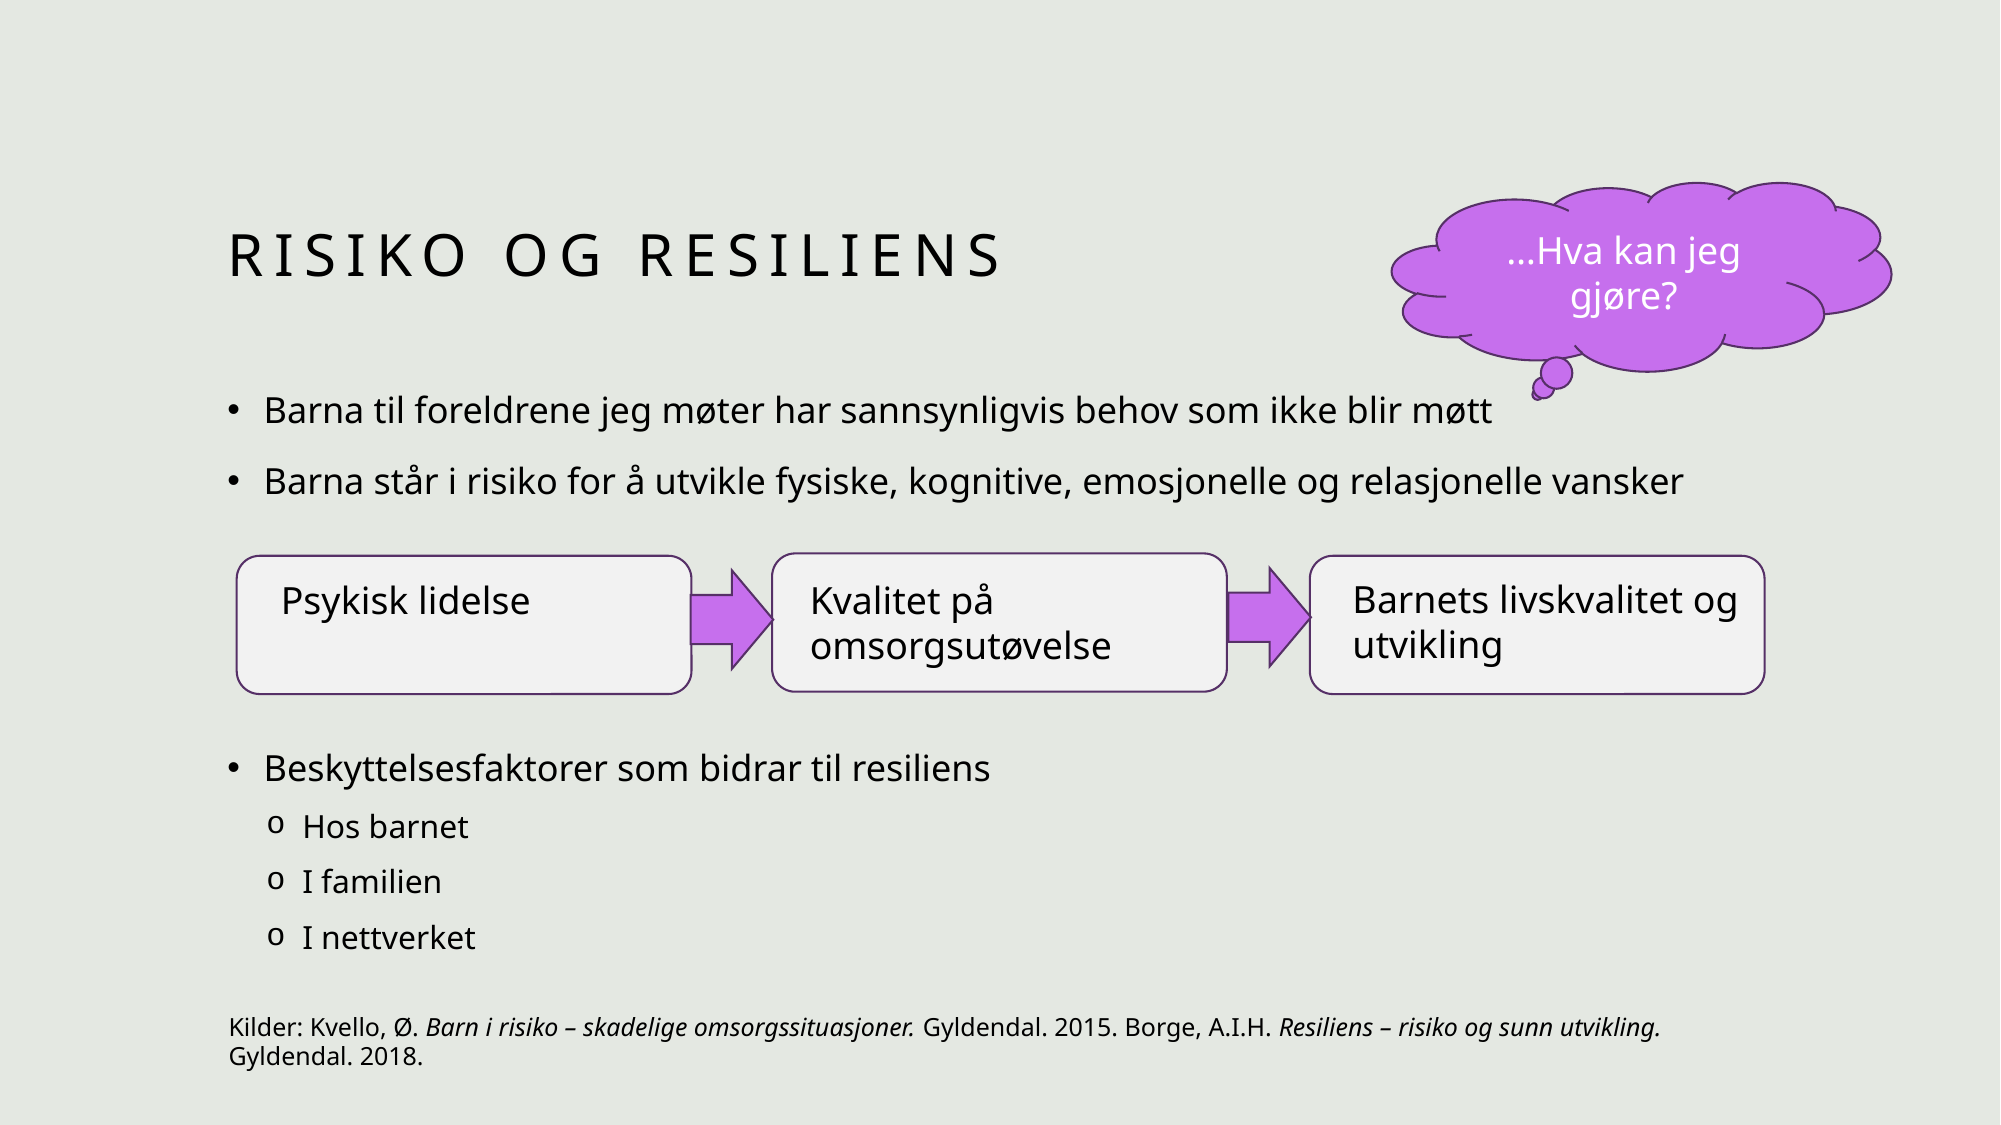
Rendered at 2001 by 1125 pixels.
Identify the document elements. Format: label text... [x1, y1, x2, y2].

title Risiko og resiliens [212, 138, 1788, 354]
text_box …Hva kan jeg gjøre? [1390, 181, 1893, 401]
text_box Barnets livskvalitet og utvikling [1337, 568, 1788, 674]
text_box [1227, 565, 1313, 670]
text_box Psykisk lidelse [265, 569, 716, 630]
list Barna til foreldrene jeg møter har sannsynligvis behov som ikke blir møtt Barna står i risiko for å utvikle fysiske, kognitive, emosjonelle og relasjonelle vansker Beskyttelsesfaktorer som bidrar til resiliens Hos barnet I familien I nettverket [212, 371, 1788, 969]
text_box [689, 567, 775, 672]
text_box Kilder: Kvello, Ø. Barn i risiko – skadelige omsorgssituasjoner. Gyldendal. 2015. Borge, A.I.H. Resiliens – risiko og sunn utvikling. Gyldendal. 2018. [213, 1003, 1789, 1079]
text_box Kvalitet på omsorgsutøvelse [794, 569, 1245, 675]
